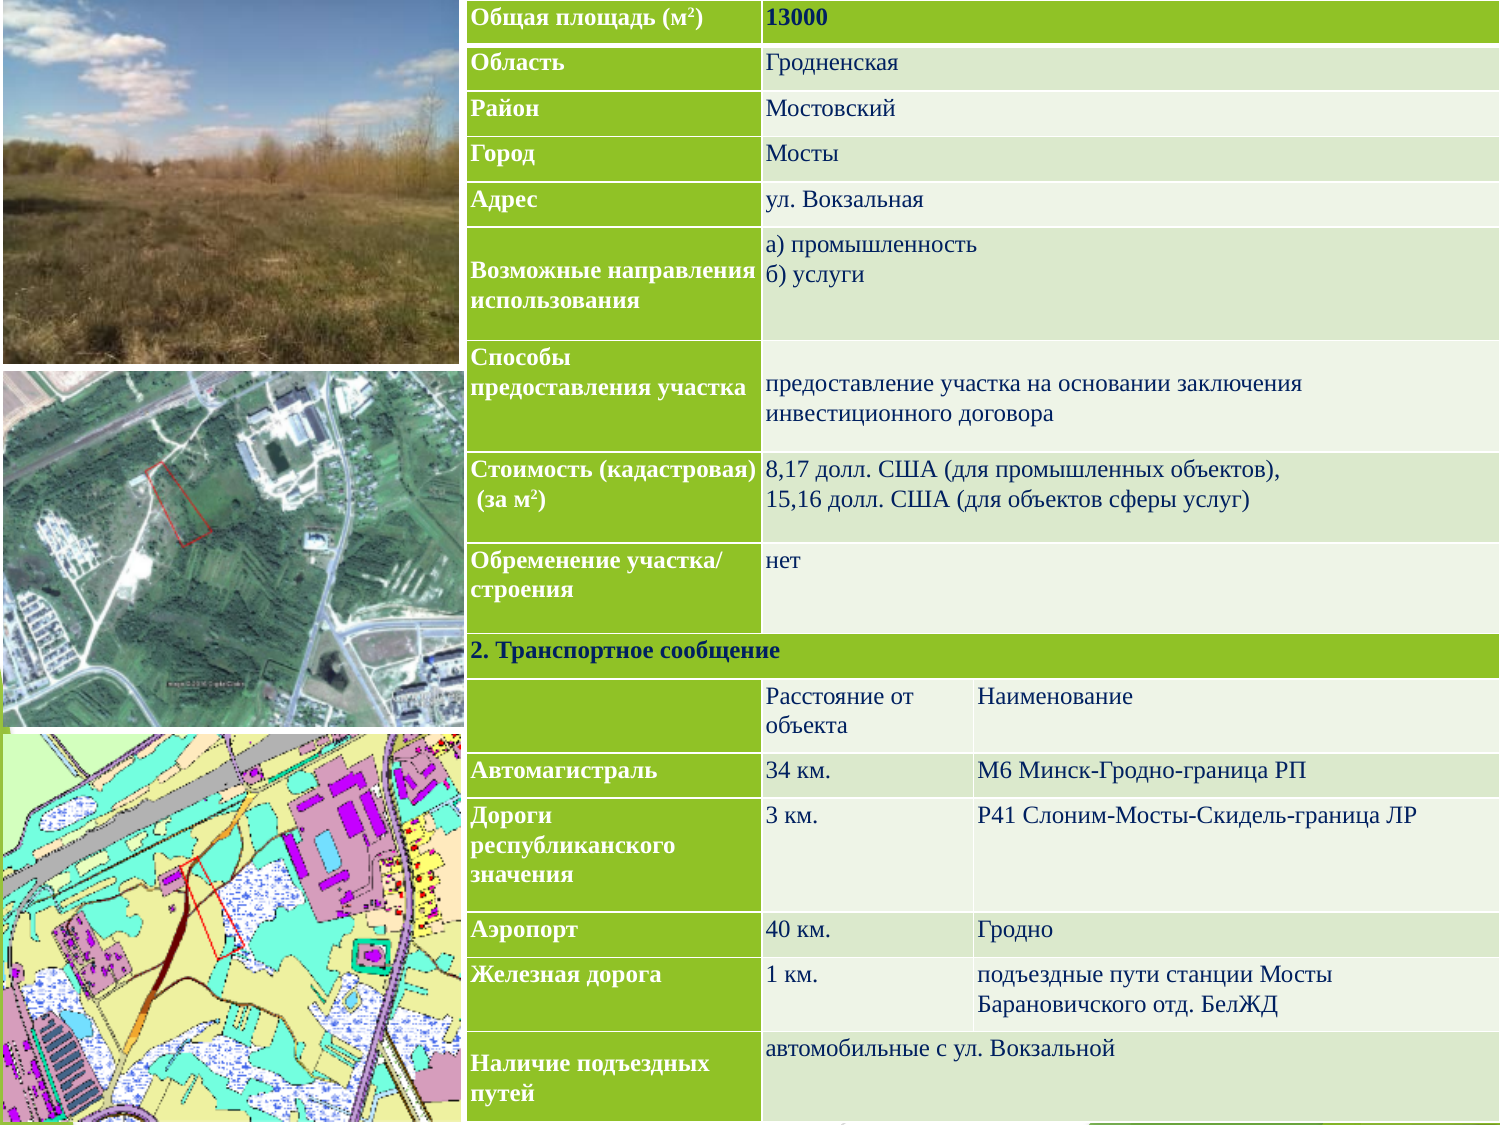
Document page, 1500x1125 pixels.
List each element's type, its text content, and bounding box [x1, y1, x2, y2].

table_cell М6 Минск-Гродно-граница РП [974, 754, 1499, 797]
table_cell Аэропорт [467, 913, 761, 957]
table_cell 2. Транспортное сообщение [469, 634, 1499, 678]
table_cell Р41 Слоним-Мосты-Скидель-граница ЛР [974, 799, 1499, 911]
table_header Общая площадь (м2) [467, 1, 761, 43]
picture [3, 733, 461, 1123]
table_cell автомобильные с ул. Вокзальной [763, 1032, 1499, 1121]
table_cell Район [467, 92, 761, 136]
table_cell предоставление участка на основании заключения инвестиционного договора [763, 341, 1499, 451]
table_cell ул. Вокзальная [763, 183, 1499, 226]
table_cell Наименование [974, 680, 1499, 752]
table_cell Стоимость (кадастровая) (за м2) [469, 453, 761, 542]
table_cell Мосты [763, 137, 1499, 181]
table_cell Гродненская [763, 48, 1499, 90]
table_cell Область [467, 48, 761, 90]
table_cell [467, 680, 761, 752]
table_cell Дороги республиканского значения [467, 799, 761, 911]
table_cell 3 км. [763, 799, 973, 911]
table_cell Мостовский [763, 92, 1499, 136]
table_cell Автомагистраль [467, 754, 761, 797]
table_cell Железная дорога [467, 958, 761, 1031]
table_cell нет [763, 544, 1499, 633]
table_cell Возможные направления использования [467, 228, 761, 340]
table_cell подъездные пути станции Мосты Барановичского отд. БелЖД [974, 958, 1499, 1031]
table_cell Наличие подъездных путей [467, 1032, 761, 1121]
table_cell Способы предоставления участка [467, 341, 761, 451]
table_cell 34 км. [763, 754, 973, 797]
picture [3, 0, 460, 365]
table_cell Город [467, 137, 761, 181]
table_cell 40 км. [763, 913, 973, 957]
picture [2, 371, 465, 727]
table_cell Гродно [974, 913, 1499, 957]
table_cell Расстояние от объекта [763, 680, 973, 752]
table_cell 8,17 долл. США (для промышленных объектов), 15,16 долл. США (для объектов сферы услуг) [763, 453, 1499, 542]
table_cell 1 км. [763, 958, 973, 1031]
table_cell Обременение участка/ строения [469, 544, 761, 633]
table_cell Адрес [467, 183, 761, 226]
table_cell а) промышленность б) услуги [763, 228, 1499, 340]
table_header 13000 [763, 1, 1499, 43]
